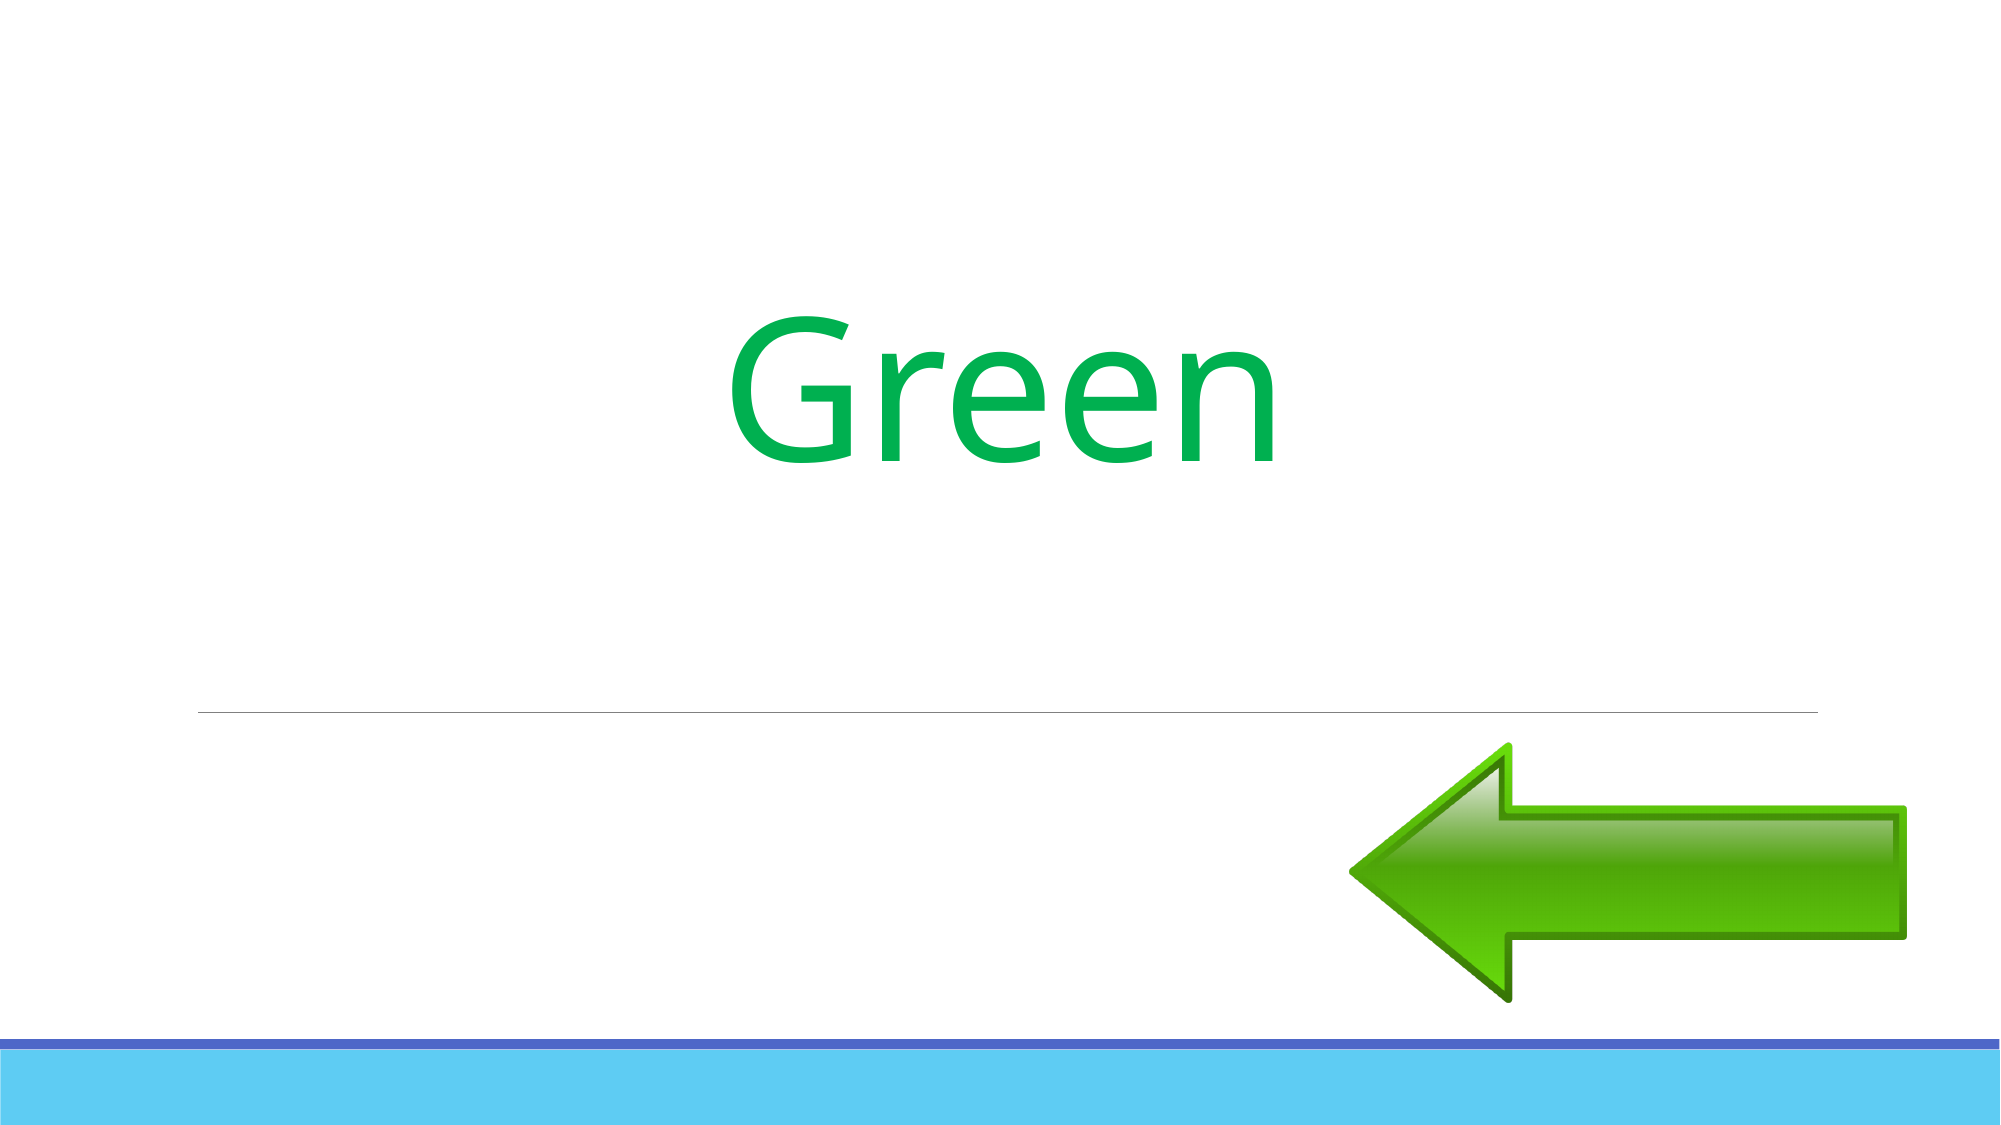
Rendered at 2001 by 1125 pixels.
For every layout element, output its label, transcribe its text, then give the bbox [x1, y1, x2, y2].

picture [1341, 730, 1915, 1012]
title Green [180, 124, 1830, 710]
